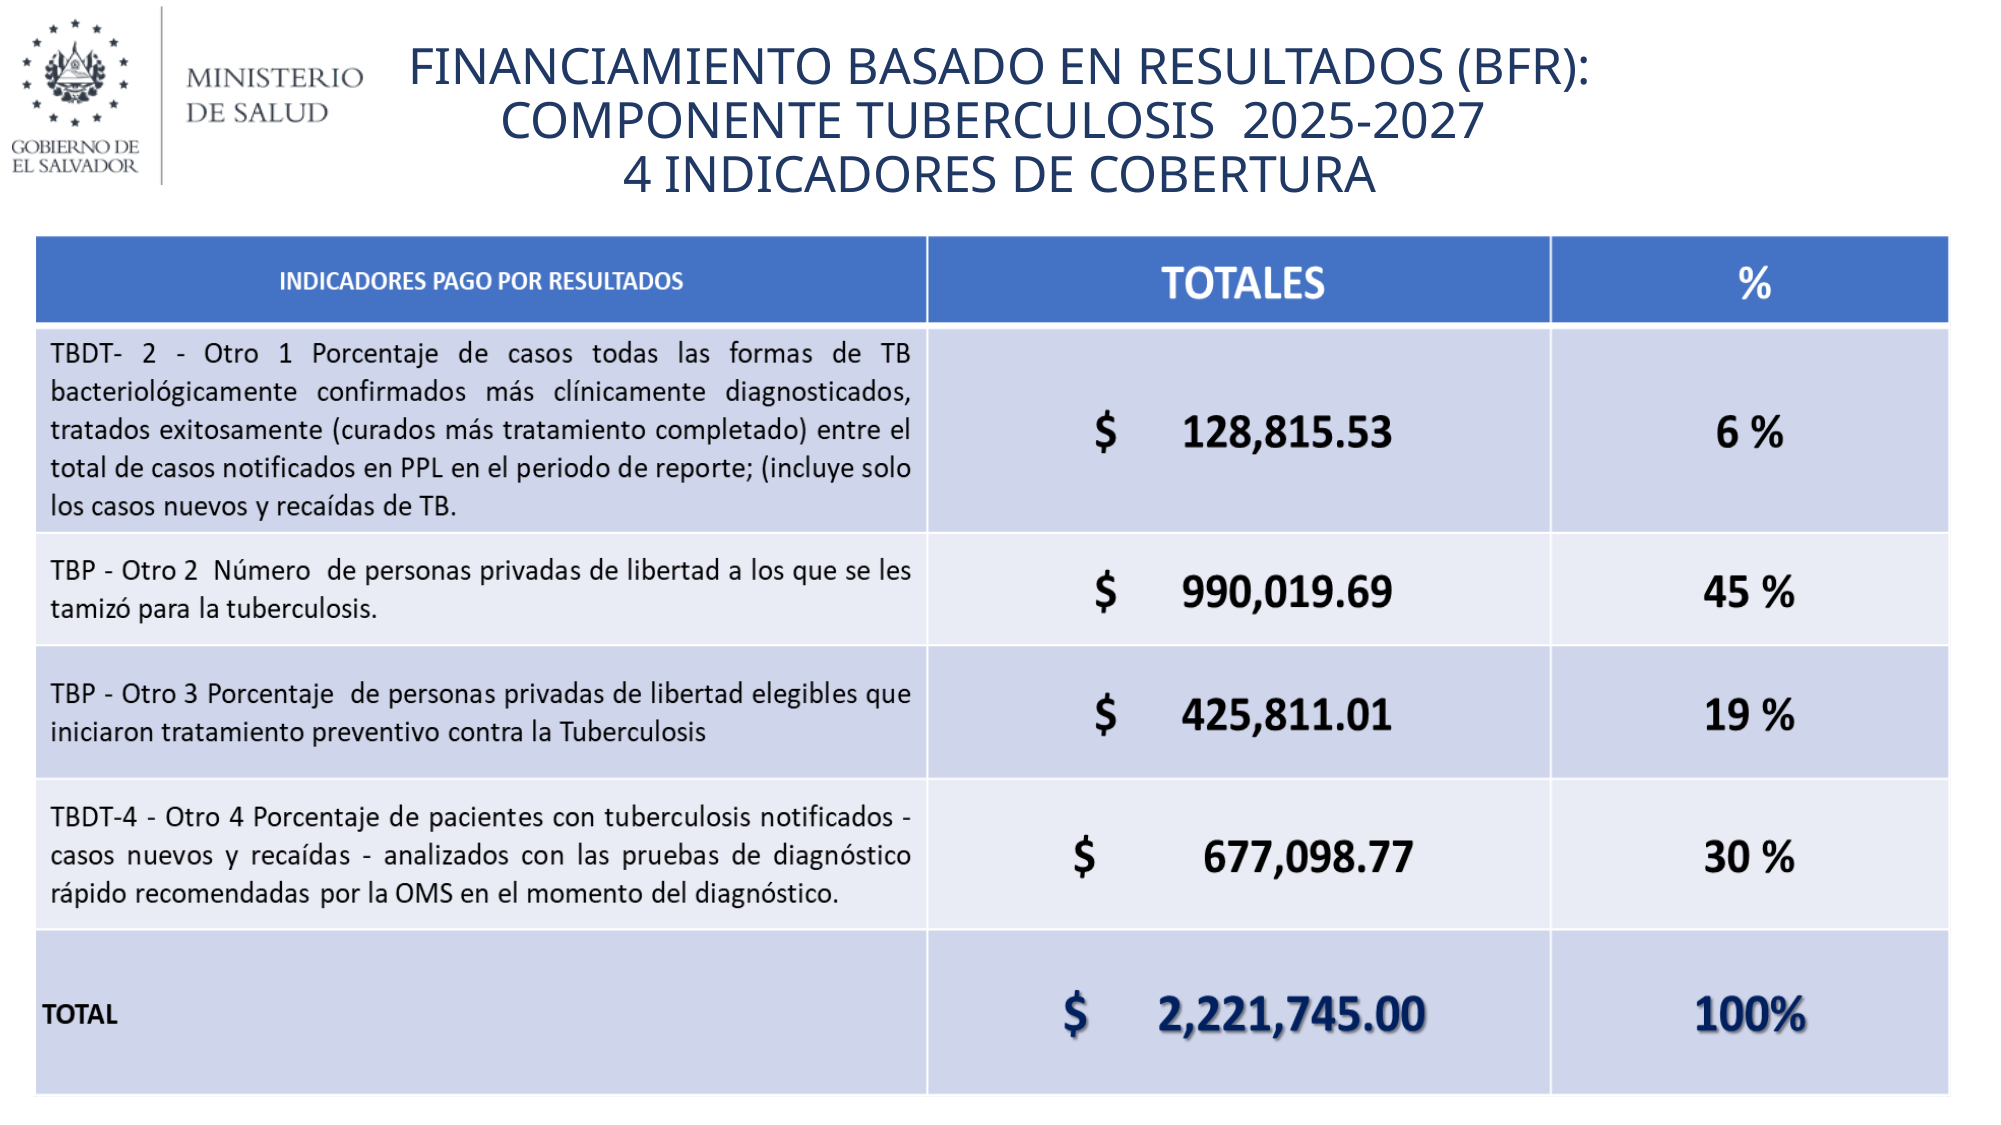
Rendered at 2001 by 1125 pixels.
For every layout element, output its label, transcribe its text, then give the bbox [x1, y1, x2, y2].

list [33, 234, 1953, 1098]
picture [12, 5, 366, 185]
title FINANCIAMIENTO BASADO EN RESULTADOS (BFR): COMPONENTE TUBERCULOSIS 2025-2027 4 INDICADORES DE COBERTURA [137, 87, 1863, 218]
